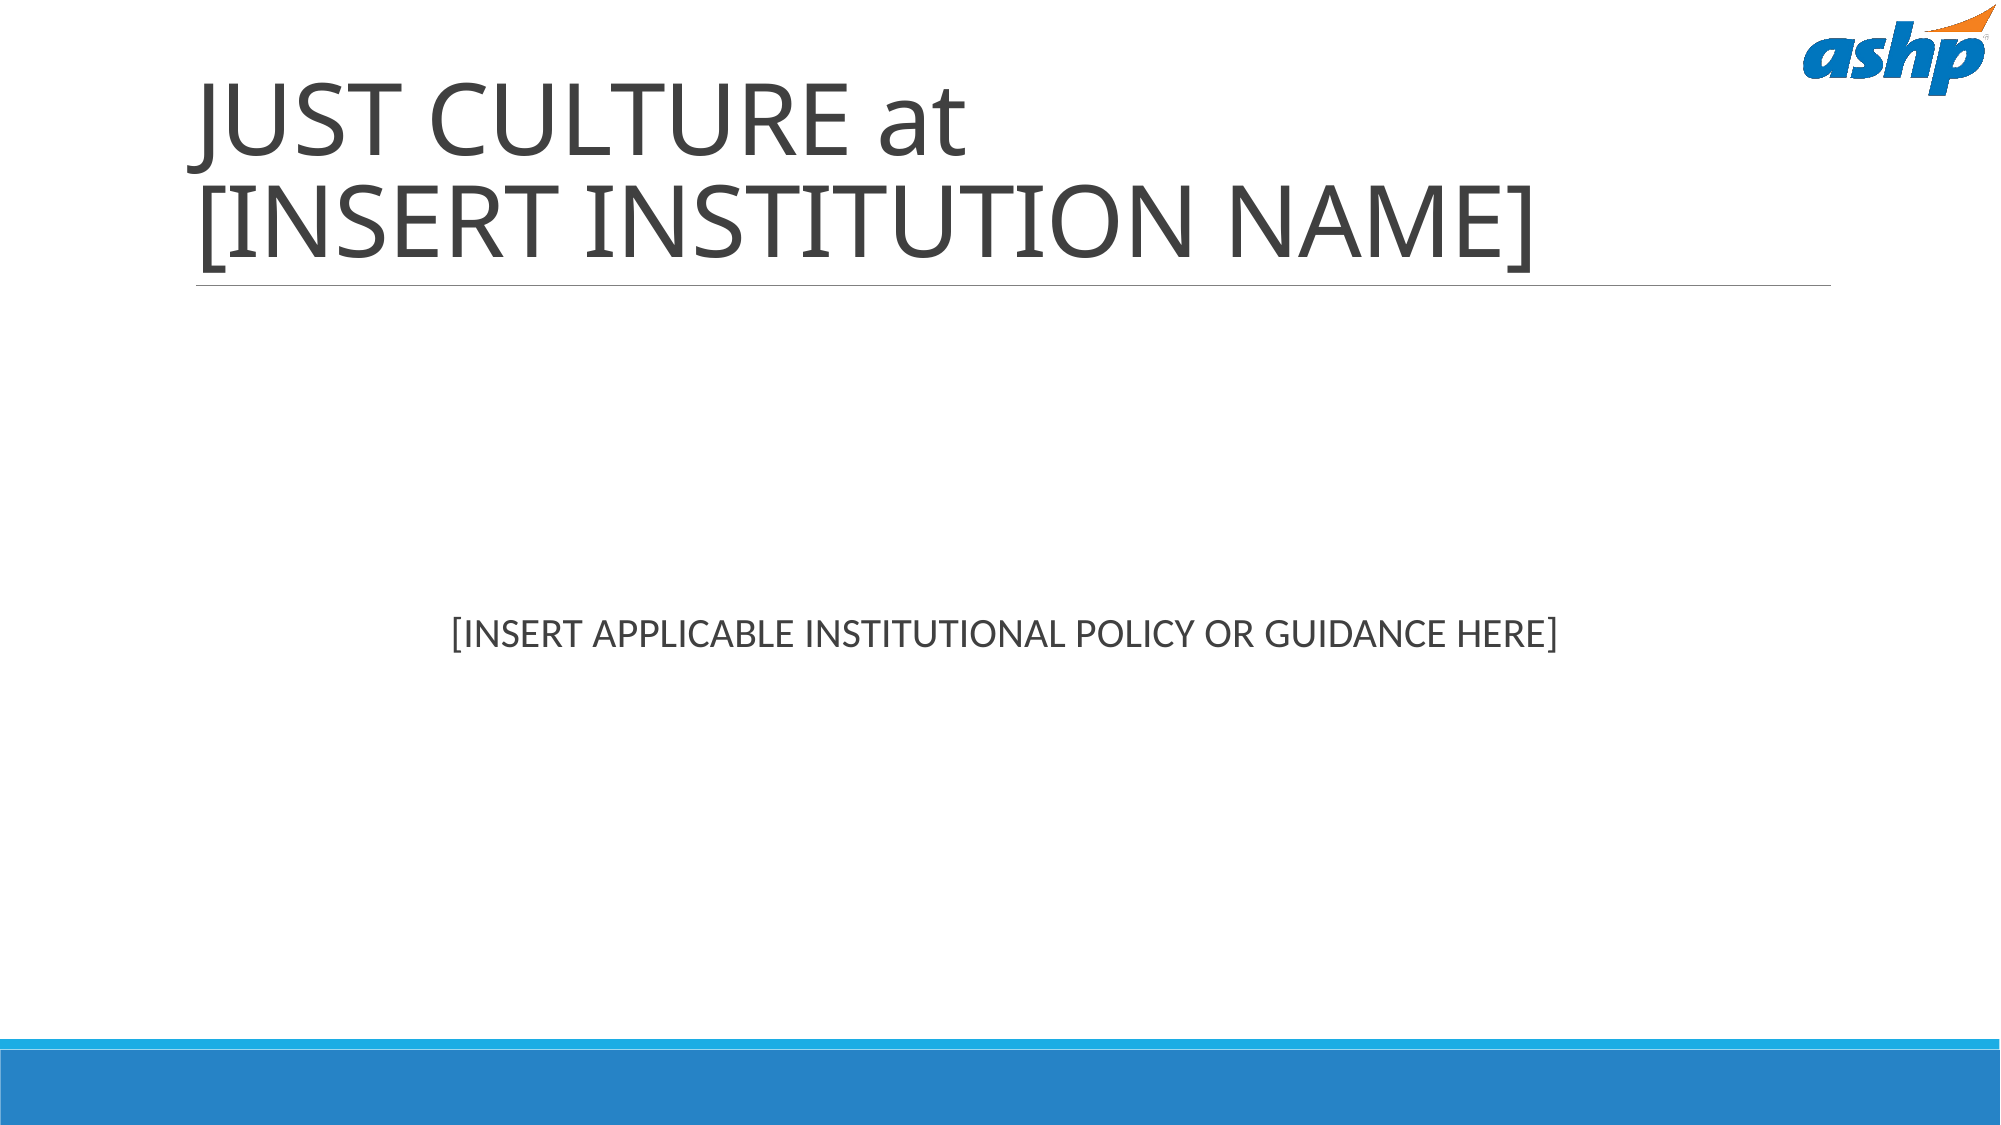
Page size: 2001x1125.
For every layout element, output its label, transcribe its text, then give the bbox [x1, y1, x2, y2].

picture [1794, 0, 2001, 103]
list [INSERT APPLICABLE INSTITUTIONAL POLICY OR GUIDANCE HERE] [180, 302, 1830, 963]
title JUST CULTURE at [INSERT INSTITUTION NAME] [180, 47, 1830, 285]
